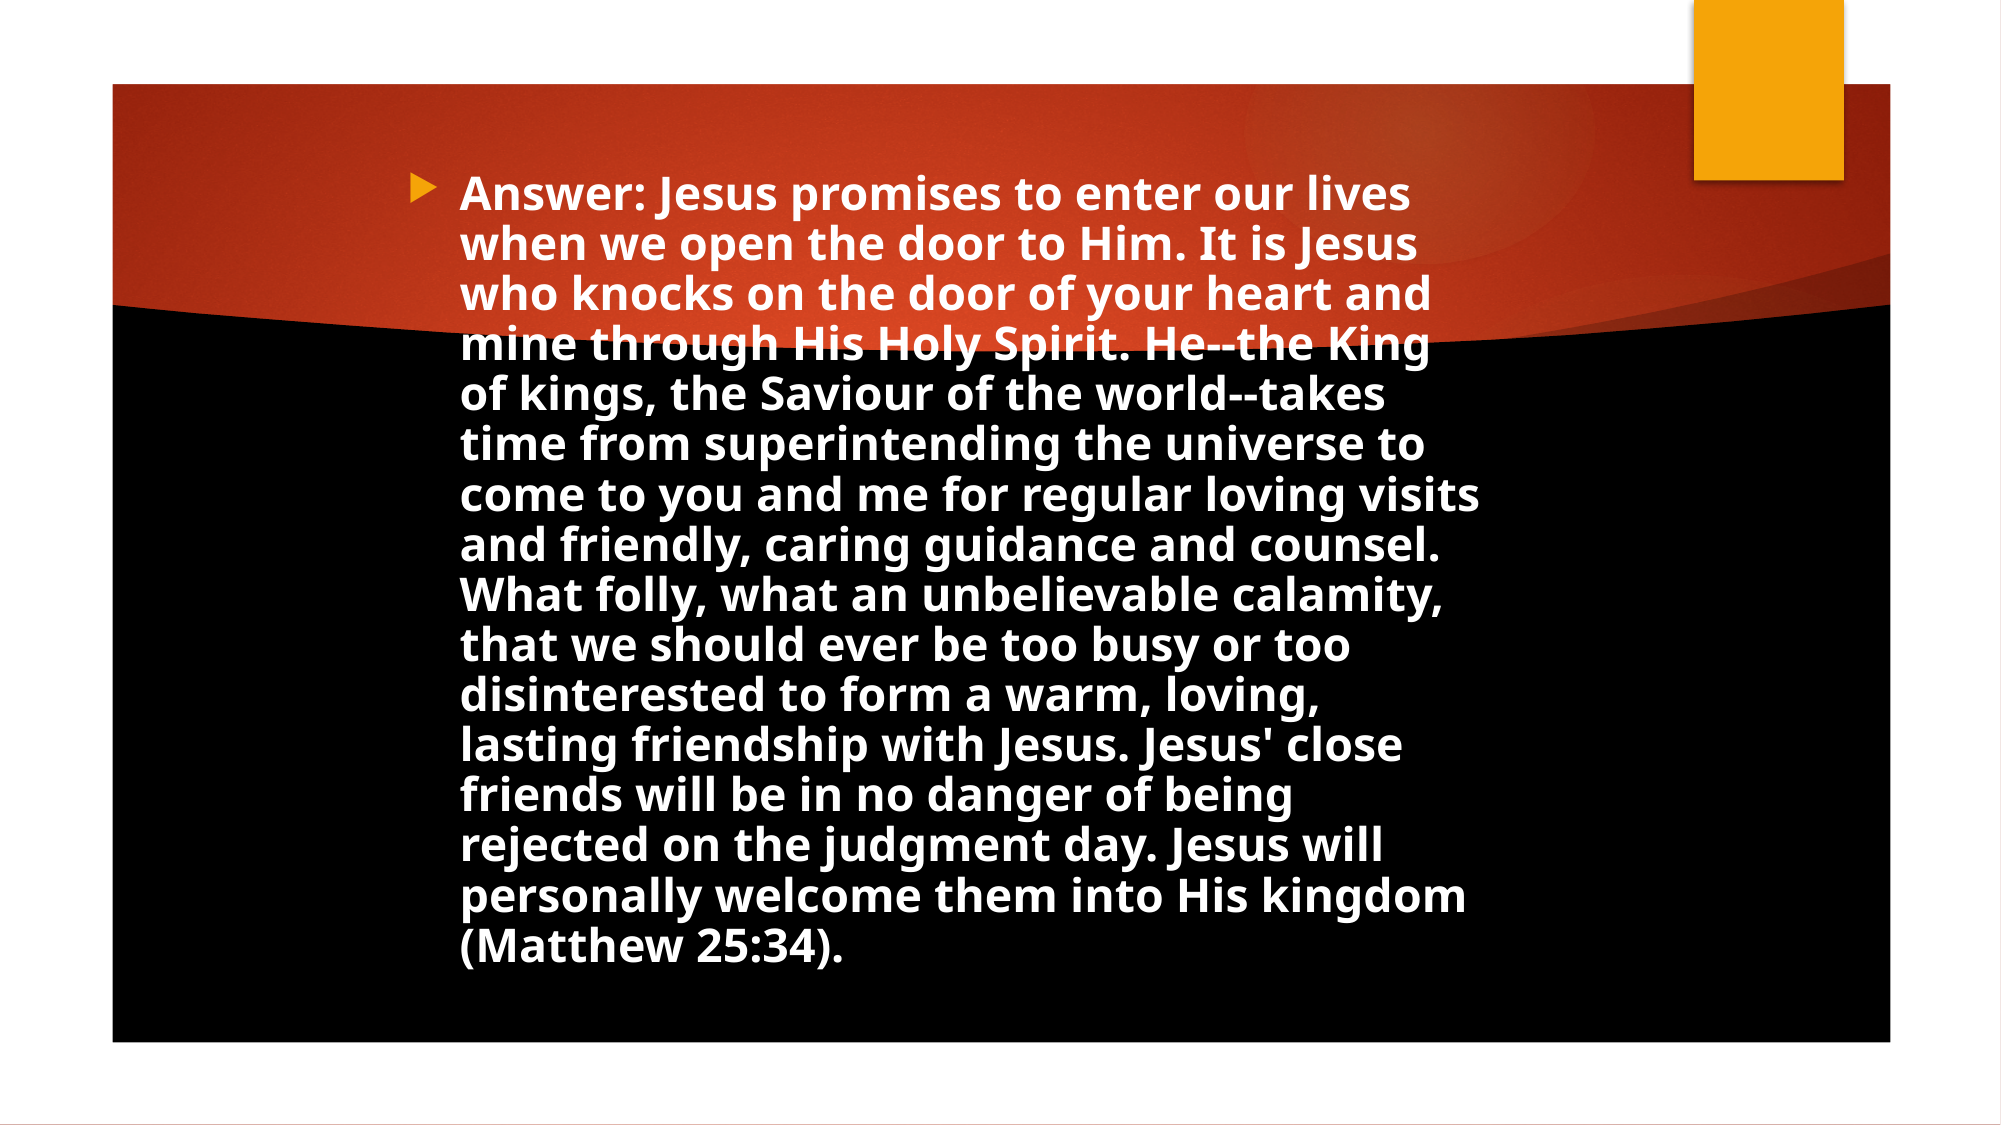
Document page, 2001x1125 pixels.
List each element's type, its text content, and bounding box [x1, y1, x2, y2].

list Answer: Jesus promises to enter our lives when we open the door to Him. It is Jesus who knocks on the door of your heart and mine through His Holy Spirit. He--the King of kings, the Saviour of the world--takes time from superintending the universe to come to you and me for regular loving visits and friendly, caring guidance and counsel. What folly, what an unbelievable calamity, that we should ever be too busy or too disinterested to form a warm, loving, lasting friendship with Jesus. Jesus' close friends will be in no danger of being rejected on the judgment day. Jesus will personally welcome them into His kingdom (Matthew 25:34). [392, 162, 1500, 988]
